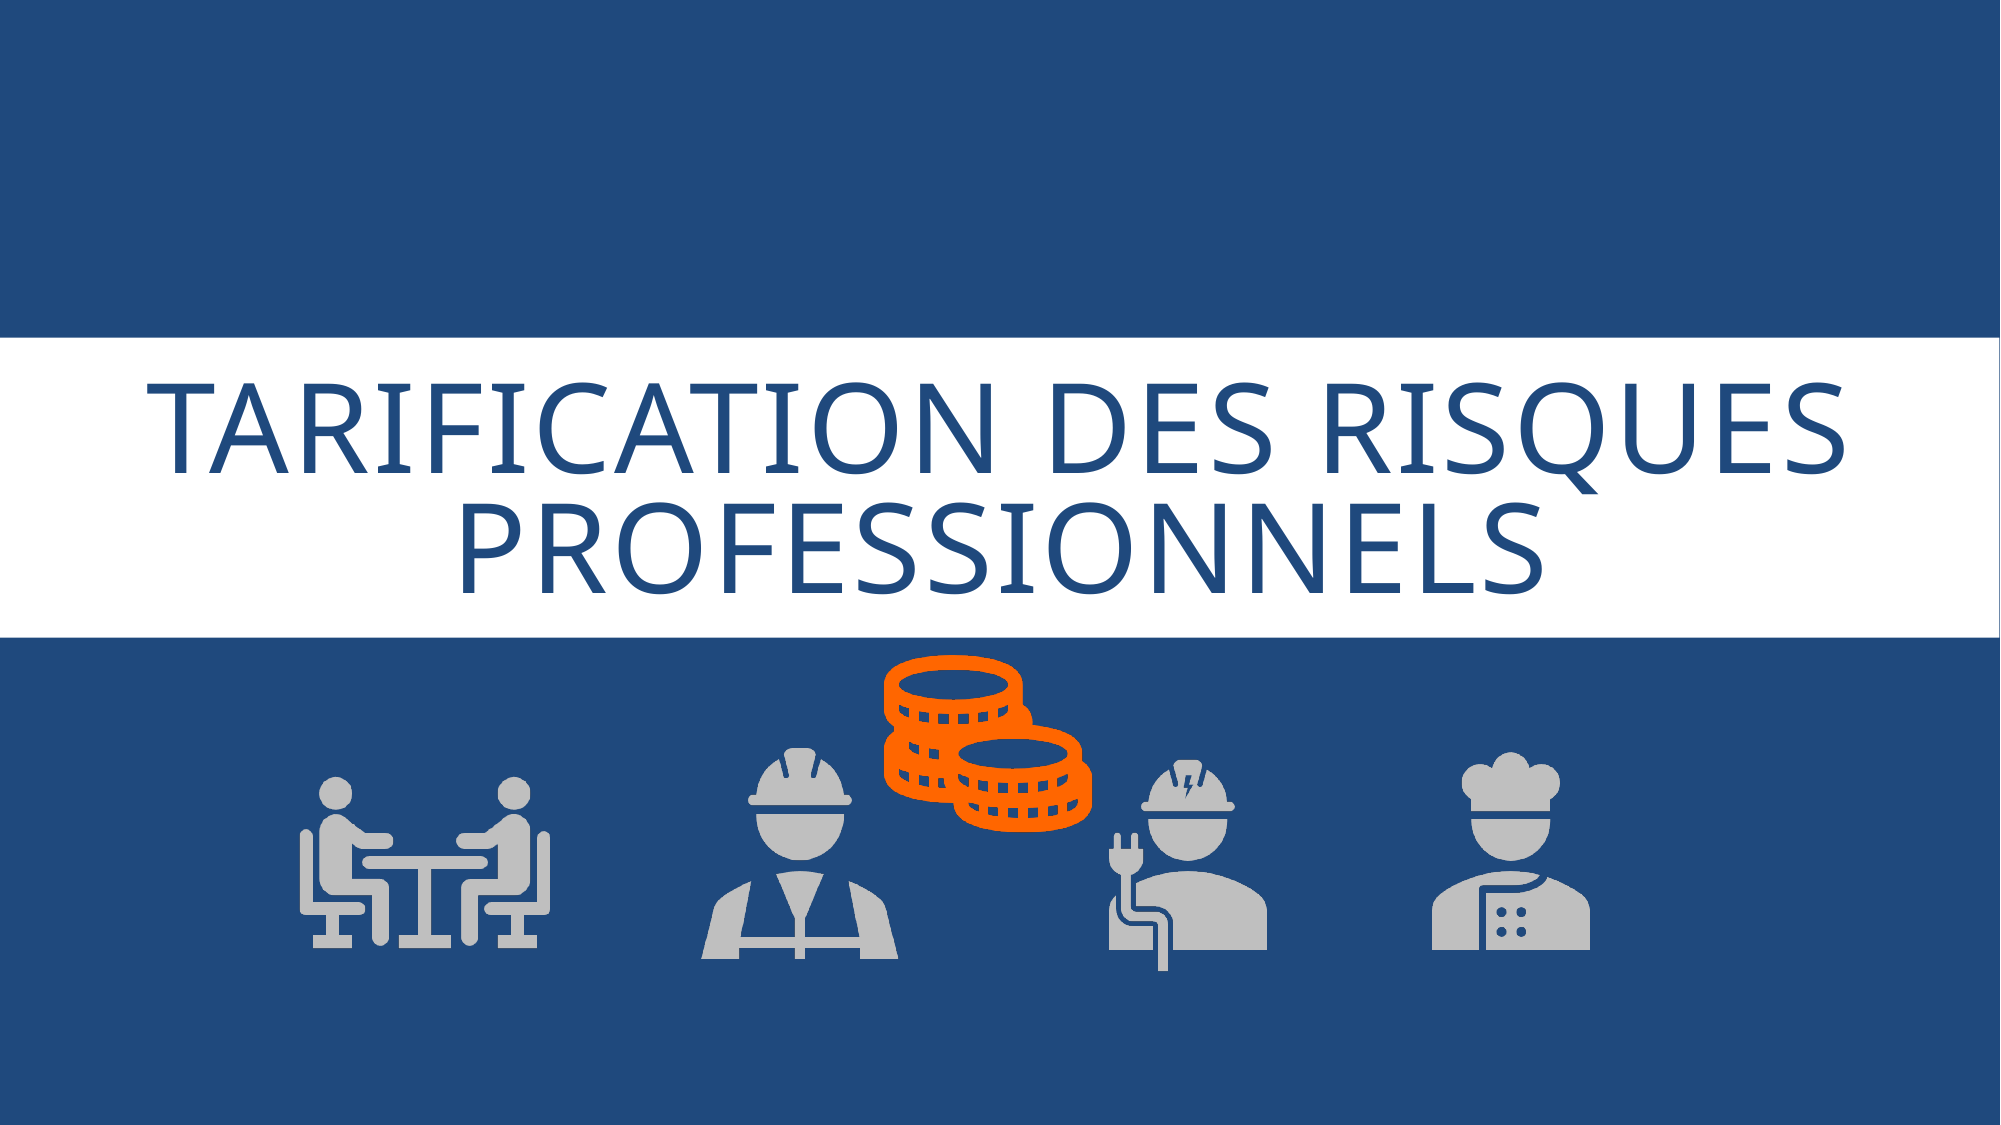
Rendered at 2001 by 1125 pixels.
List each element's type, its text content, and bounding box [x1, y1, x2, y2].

title Tarification des Risques professionnels [60, 355, 1942, 641]
picture [668, 625, 1307, 997]
picture [1392, 746, 1630, 984]
picture [265, 703, 583, 1021]
